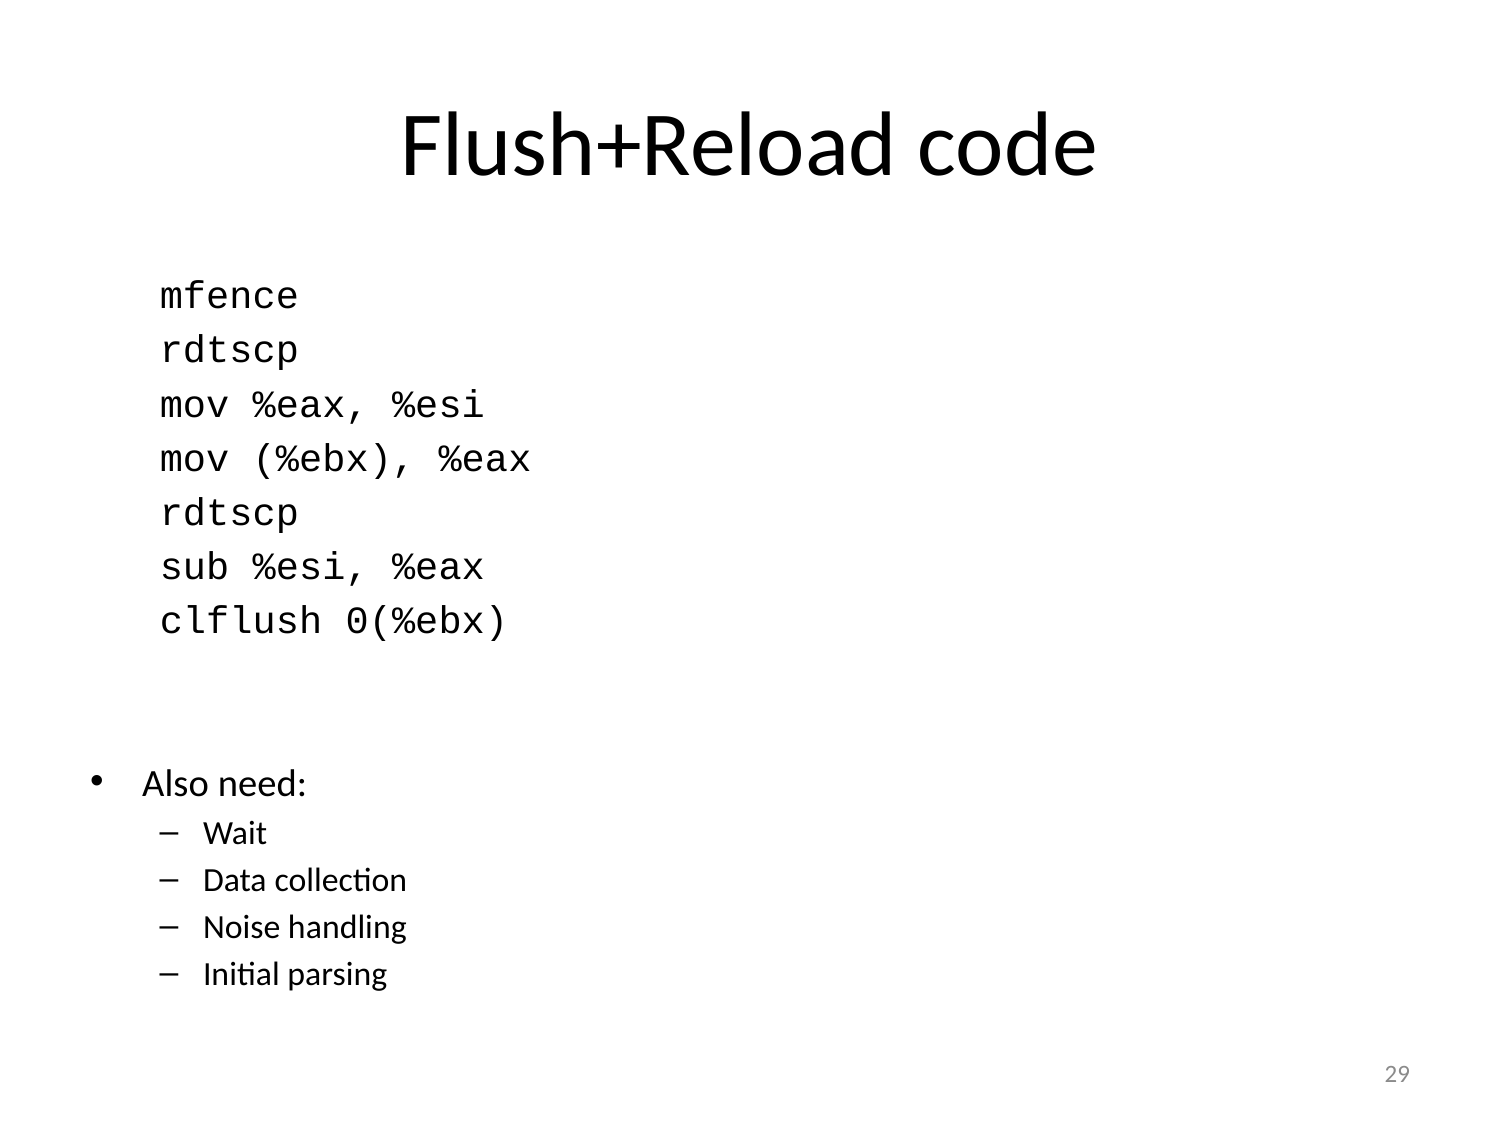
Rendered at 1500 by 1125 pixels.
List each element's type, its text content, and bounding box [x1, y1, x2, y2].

list mfence rdtscp mov %eax, %esi mov (%ebx), %eax rdtscp sub %esi, %eax clflush 0(%ebx) Also need: Wait Data collection Noise handling Initial parsing [75, 262, 1425, 1005]
title Flush+Reload code [75, 45, 1425, 233]
slide_number 29 [1074, 1042, 1425, 1103]
